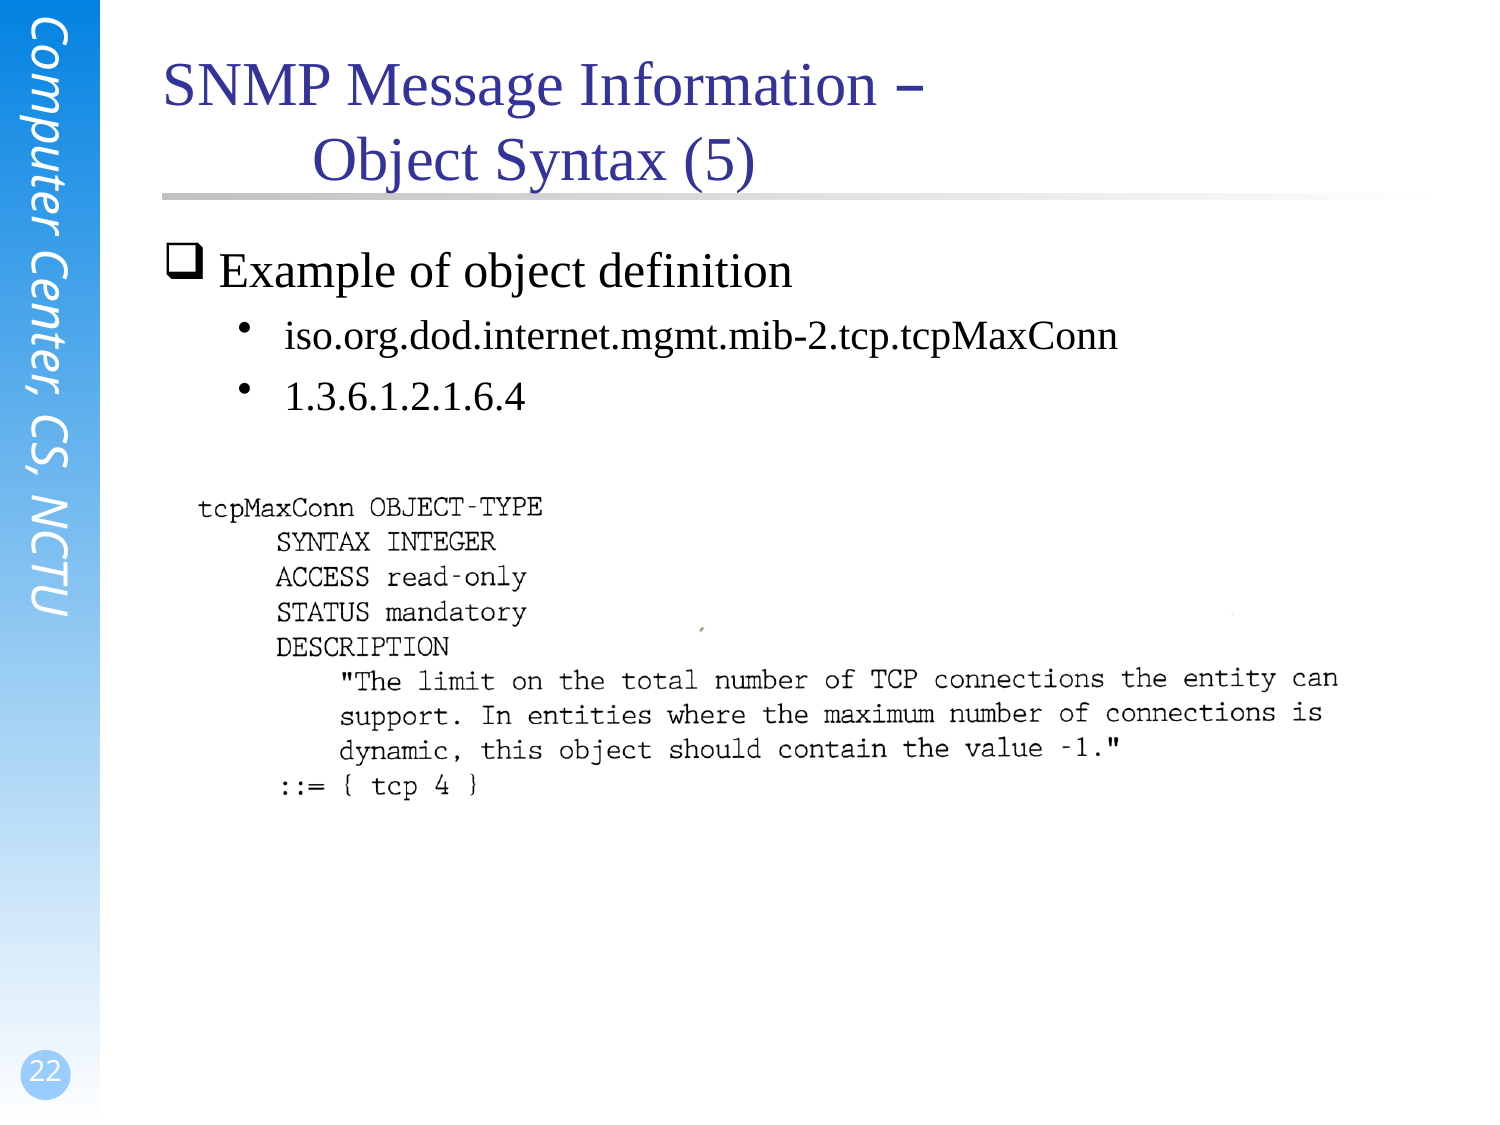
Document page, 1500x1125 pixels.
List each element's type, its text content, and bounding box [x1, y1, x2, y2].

title SNMP Message Information – Object Syntax (5) [162, 42, 1438, 231]
picture [187, 487, 1351, 810]
list Example of object definition iso.org.dod.internet.mgmt.mib-2.tcp.tcpMaxConn 1.3.6.1.2.1.6.4 [162, 237, 1438, 1000]
